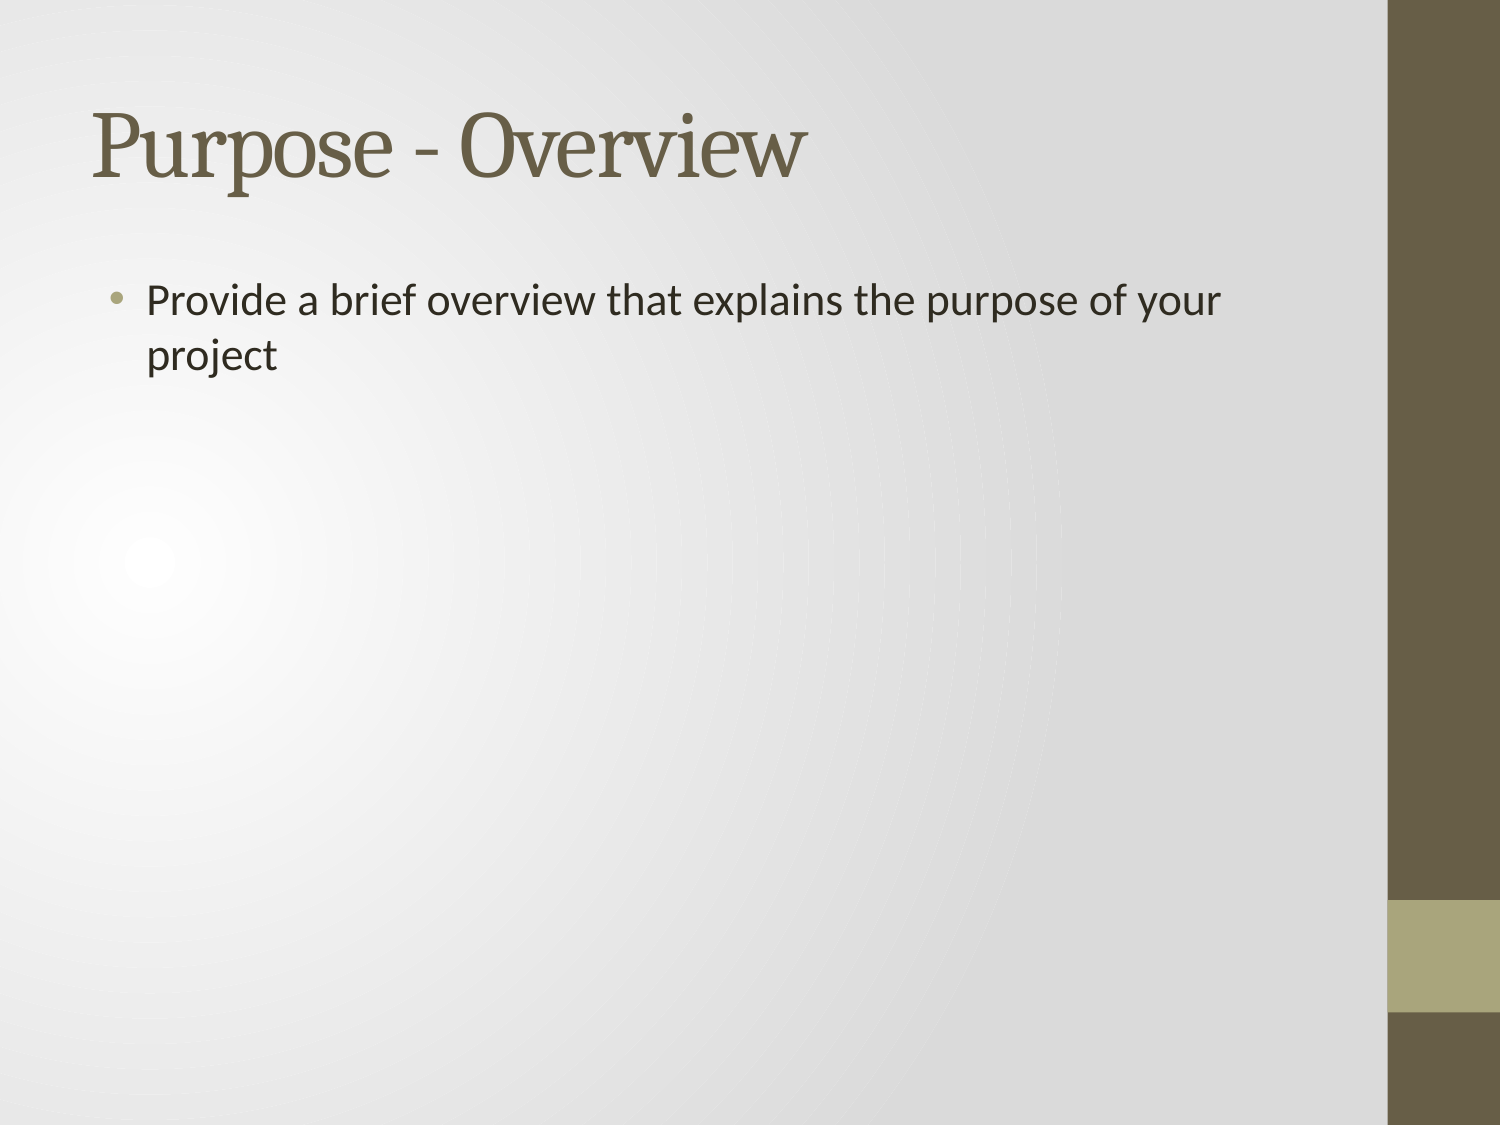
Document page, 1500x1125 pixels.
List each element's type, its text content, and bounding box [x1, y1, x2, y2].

title Purpose - Overview [75, 45, 1325, 233]
list Provide a brief overview that explains the purpose of your project [75, 262, 1325, 1050]
